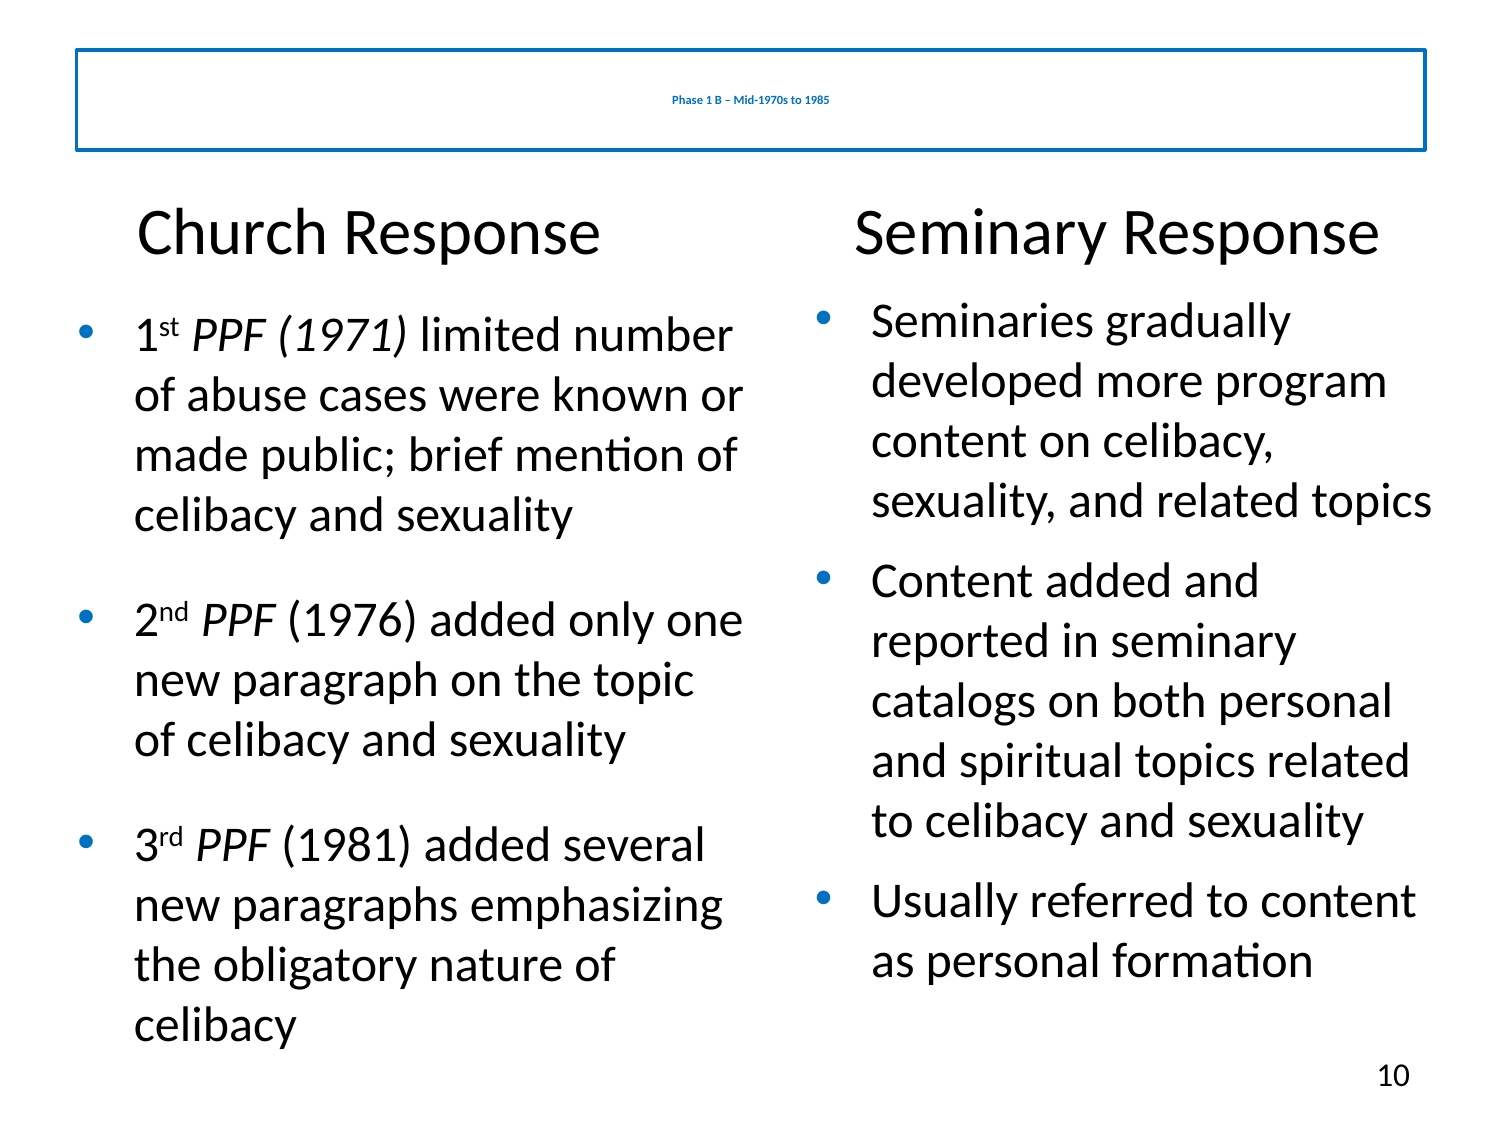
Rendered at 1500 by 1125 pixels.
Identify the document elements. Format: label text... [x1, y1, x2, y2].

text_box Seminary Response Seminaries gradually developed more program content on celibacy, sexuality, and related topics Content added and reported in seminary catalogs on both personal and spiritual topics related to celibacy and sexuality Usually referred to content as personal formation [799, 180, 1459, 1055]
title Phase 1 B – Mid-1970s to 1985 [76, 50, 1425, 150]
list Church Response 1st PPF (1971) limited number of abuse cases were known or made public; brief mention of celibacy and sexuality 2nd PPF (1976) added only one new paragraph on the topic of celibacy and sexuality 3rd PPF (1981) added several new paragraphs emphasizing the obligatory nature of celibacy [62, 180, 763, 1075]
slide_number 10 [1074, 1042, 1425, 1103]
